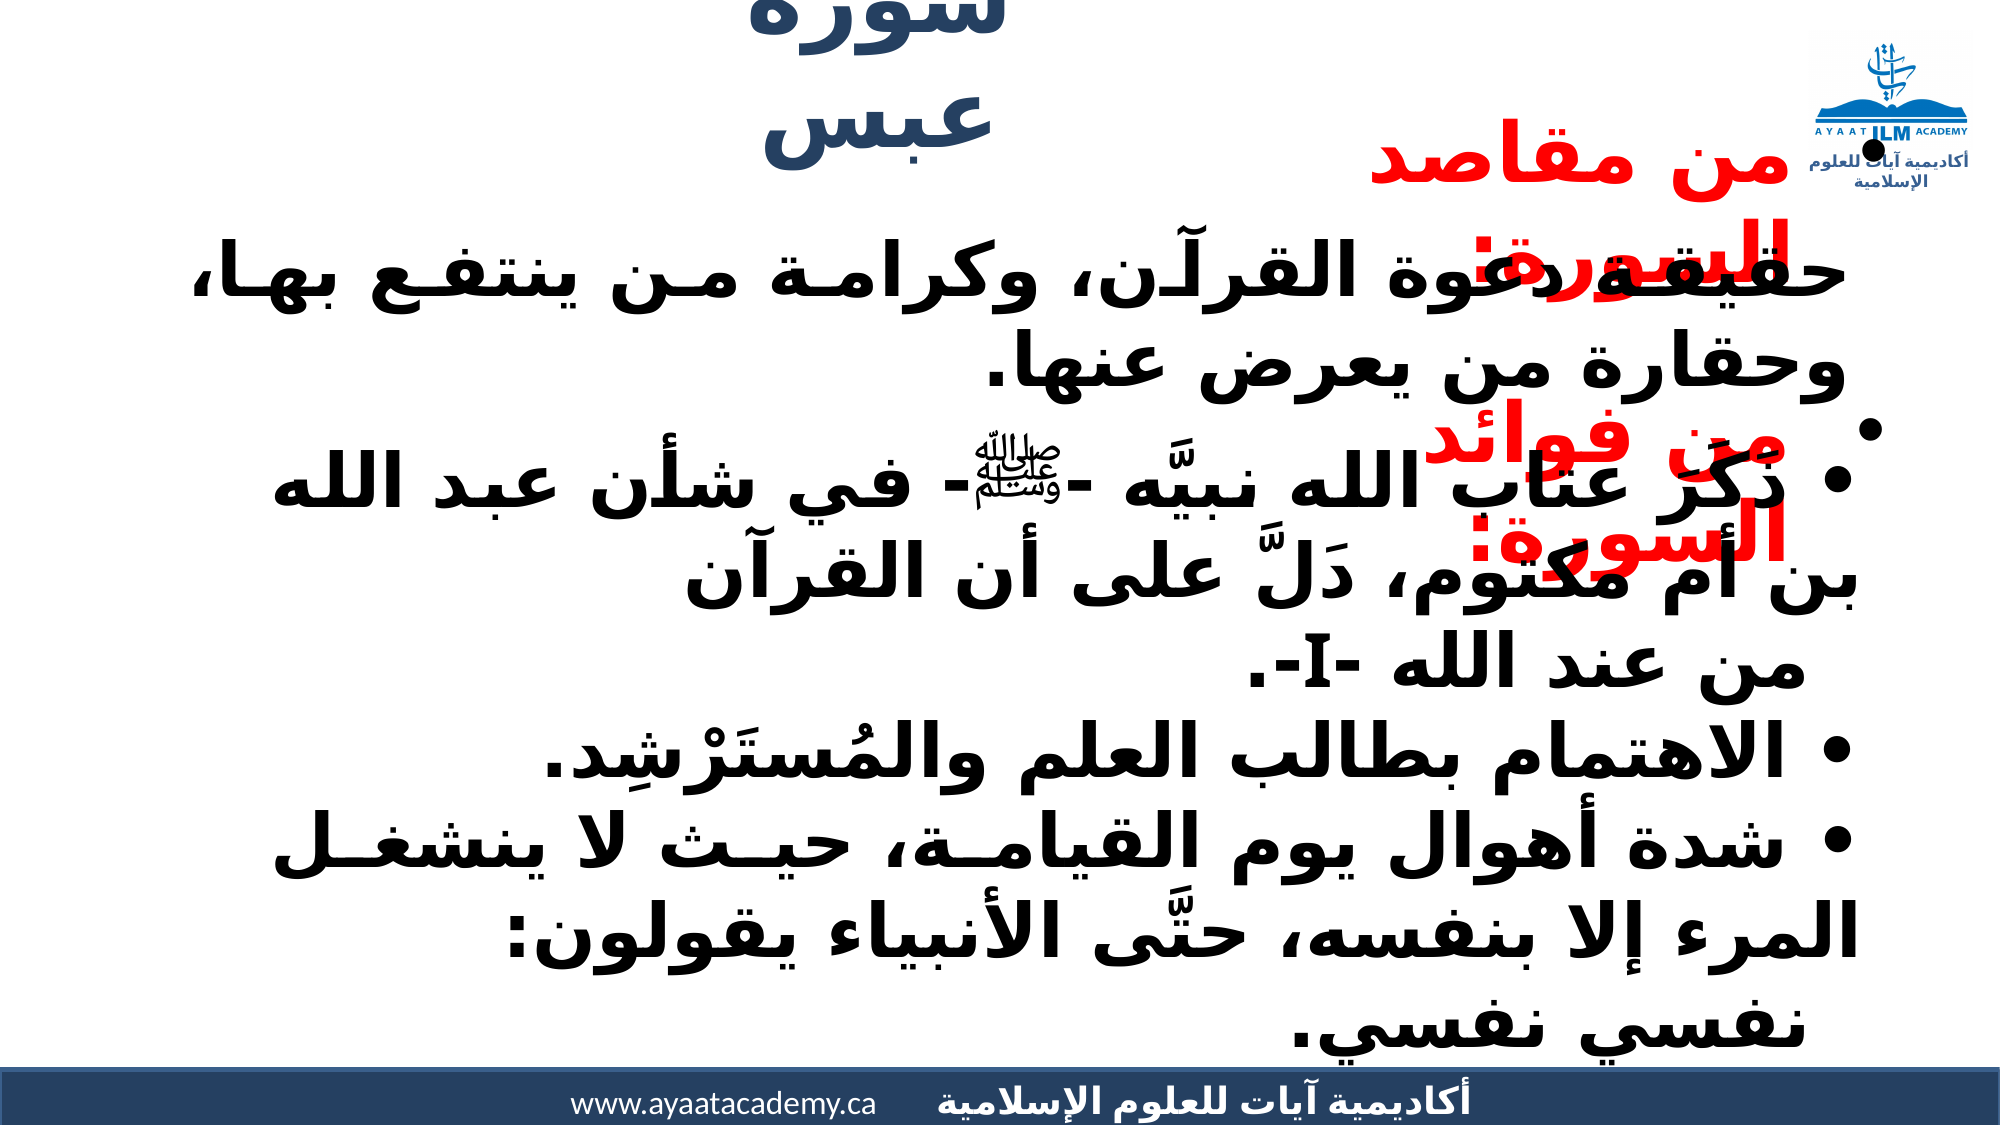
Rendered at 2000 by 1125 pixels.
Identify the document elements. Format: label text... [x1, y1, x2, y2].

text_box • ذَكَرَ عتاب الله نبيَّه -ﷺ- في شأن عبد الله بن أم مكتوم، دَلَّ على أن القرآن من عند الله -I-. • الاهتمام بطالب العلم والمُستَرْشِد. • شدة أهوال يوم القيامة، حيث لا ينشغل المرء إلا بنفسه، حتَّى الأنبياء يقولون: نفسي نفسي. [255, 586, 1878, 1070]
text_box حقيقة دعوة القرآن، وكرامة من ينتفع بها، وحقارة من يعرض عنها. [172, 286, 1867, 409]
text_box أكاديمية آيات للعلوم الإسلامية [1789, 143, 1989, 199]
text_box أكاديمية آيات للعلوم الإسلامية www.ayaatacademy.ca [0, 1067, 2000, 1125]
picture [1808, 30, 1973, 150]
text_box من فوائد السورة: [1091, 473, 1901, 587]
text_box سورة عبس [667, 45, 1092, 175]
text_box من مقاصد السورة: [1070, 184, 1904, 307]
